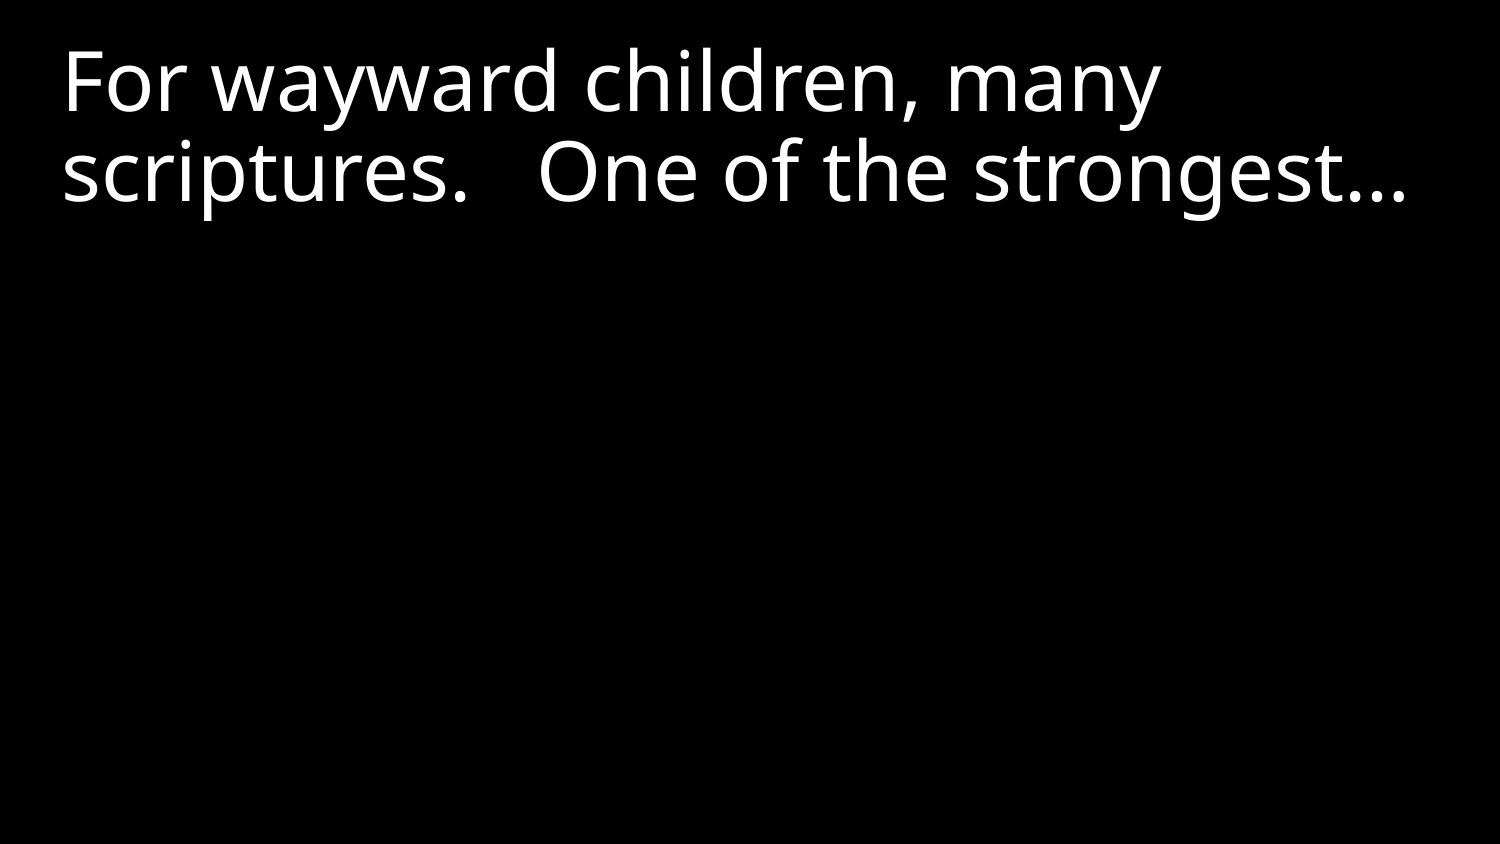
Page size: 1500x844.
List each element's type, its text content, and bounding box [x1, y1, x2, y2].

subtitle For wayward children, many scriptures. One of the strongest… [50, 34, 1450, 797]
